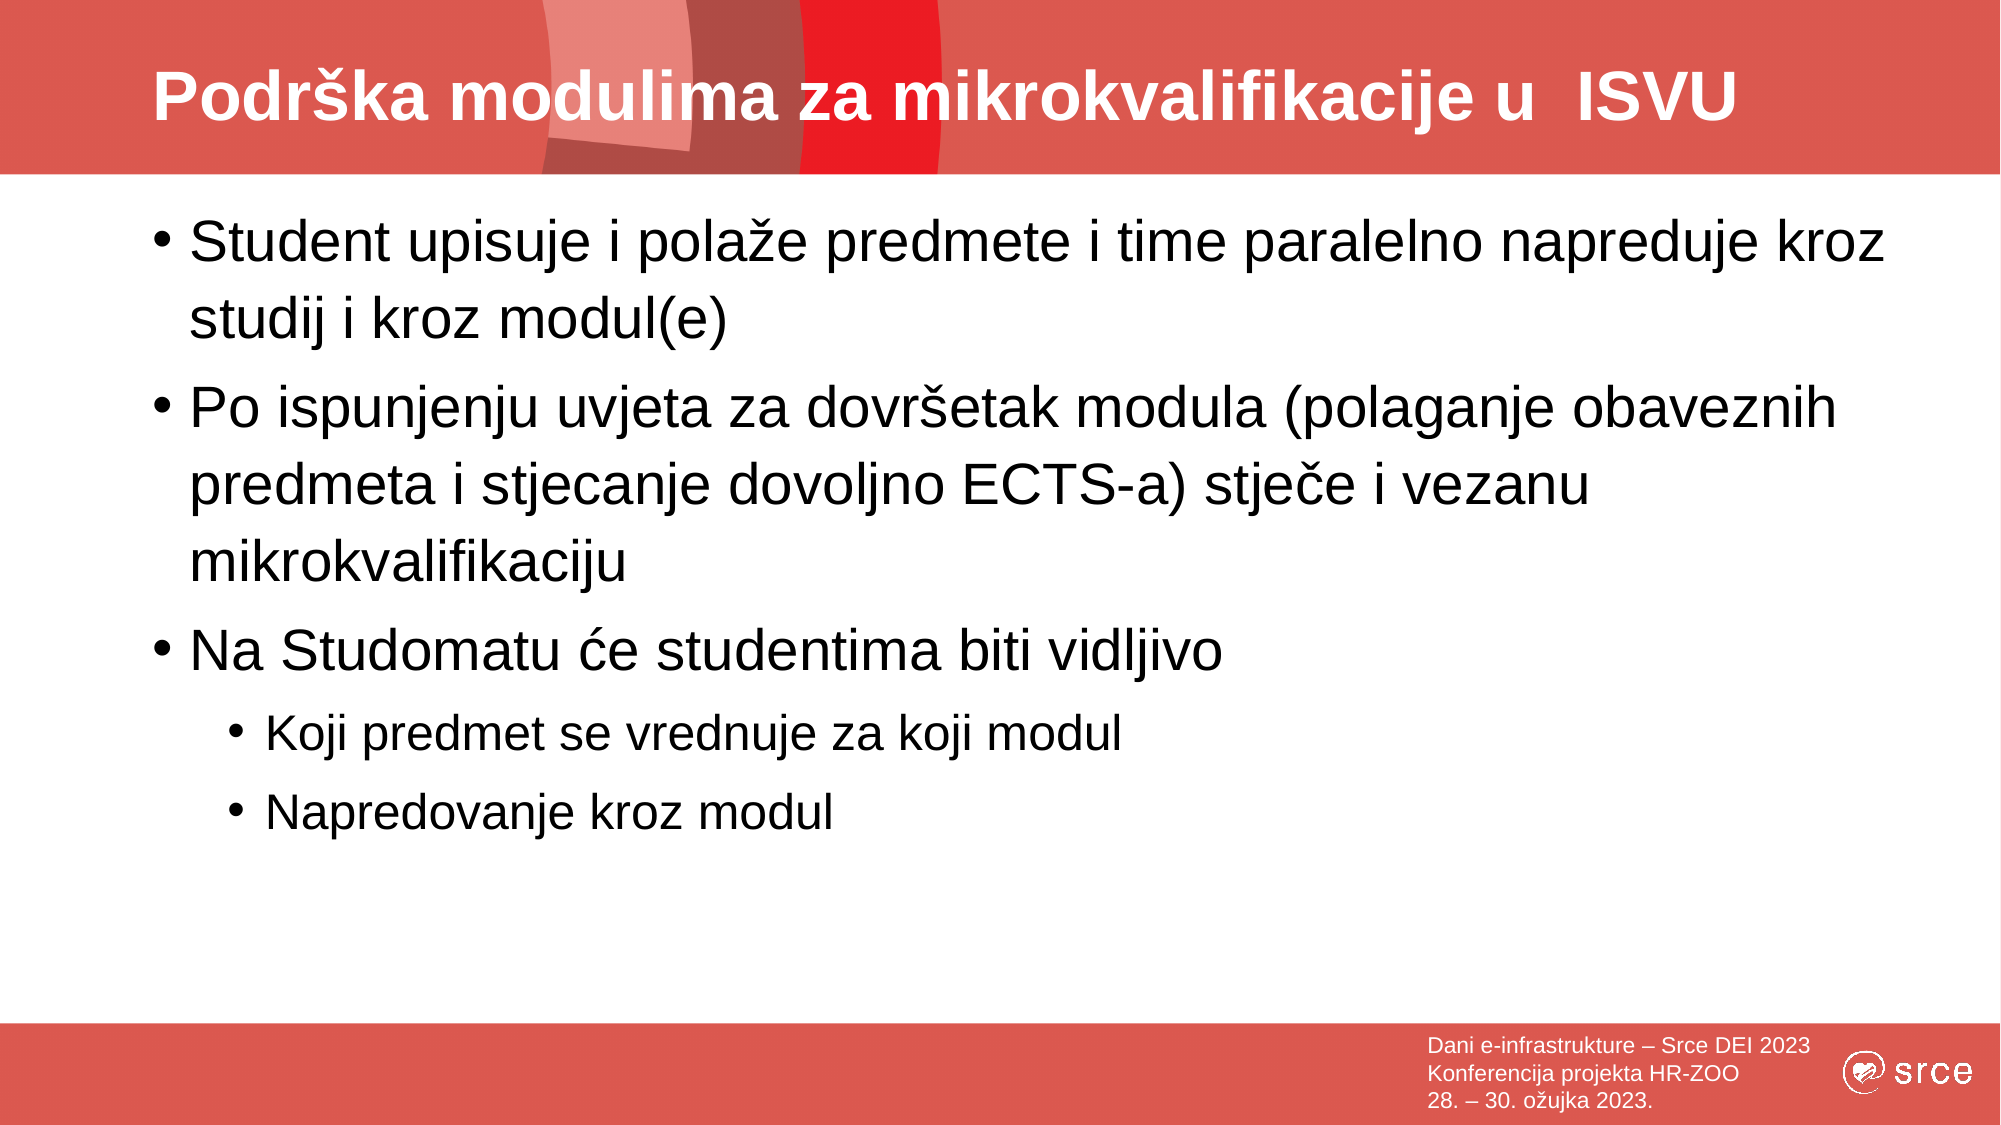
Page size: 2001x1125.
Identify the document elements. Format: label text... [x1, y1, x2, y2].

list Student upisuje i polaže predmete i time paralelno napreduje kroz studij i kroz modul(e) Po ispunjenju uvjeta za dovršetak modula (polaganje obaveznih predmeta i stjecanje dovoljno ECTS-a) stječe i vezanu mikrokvalifikaciju Na Studomatu će studentima biti vidljivo Koji predmet se vrednuje za koji modul Napredovanje kroz modul [137, 188, 1990, 1086]
title Podrška modulima za mikrokvalifikacije u ISVU [137, 25, 1863, 170]
picture [0, 0, 2001, 1125]
